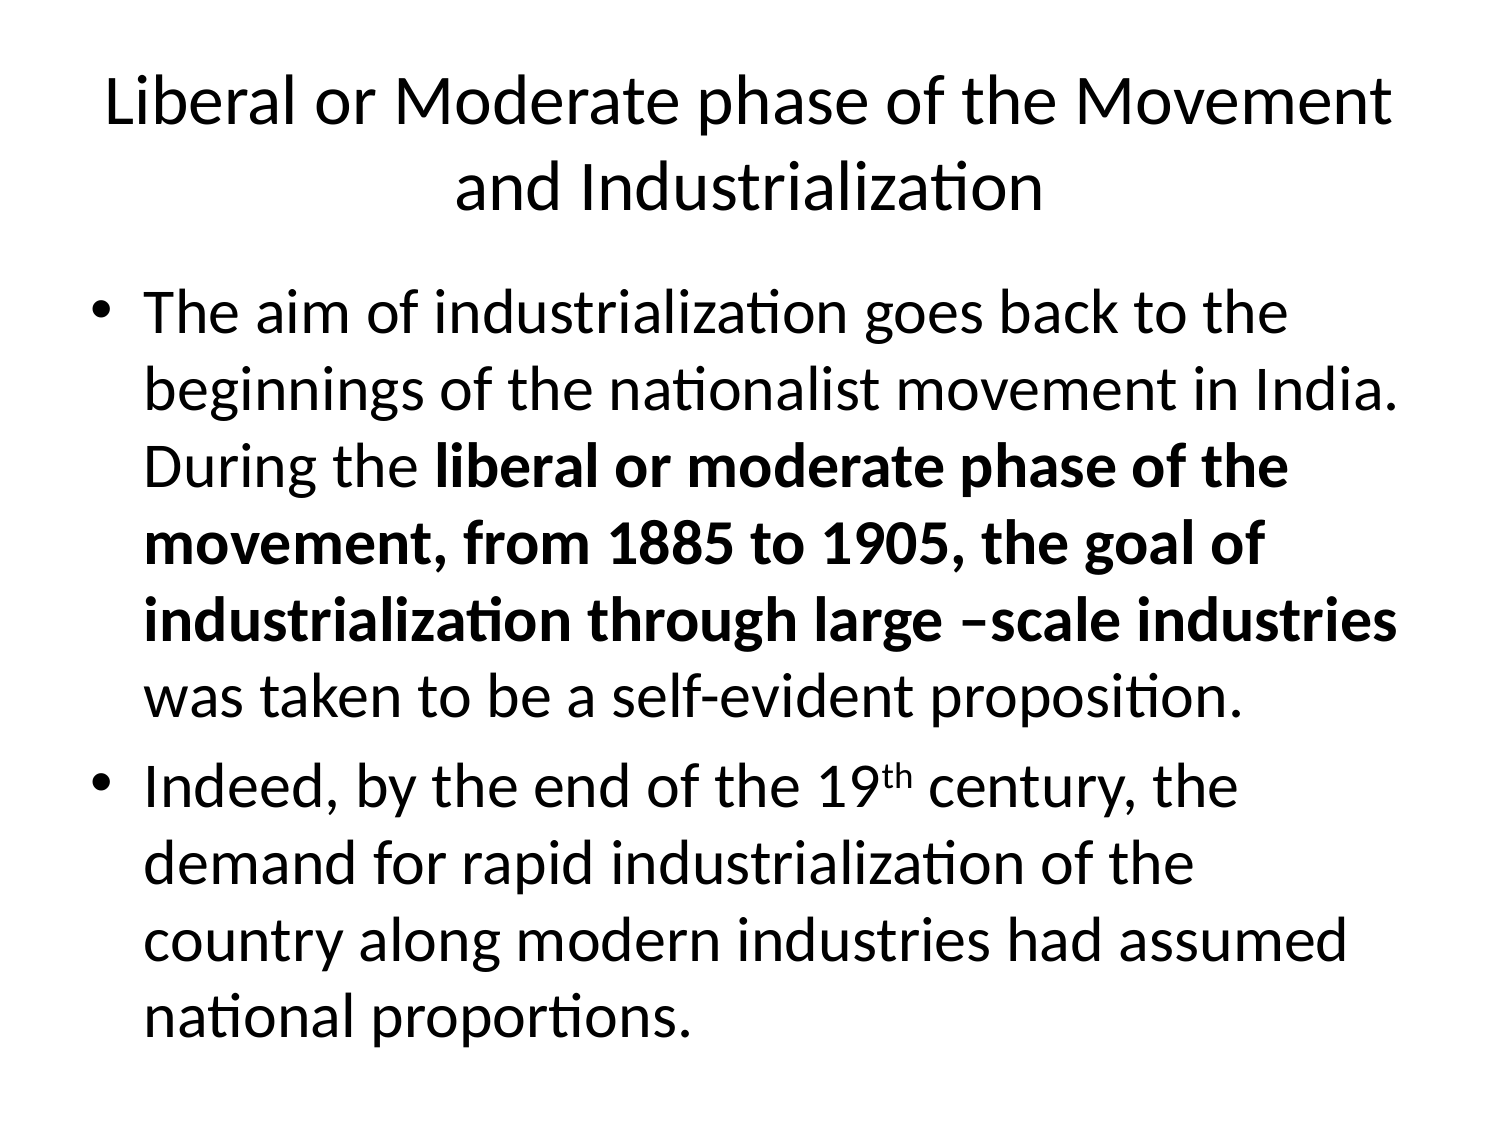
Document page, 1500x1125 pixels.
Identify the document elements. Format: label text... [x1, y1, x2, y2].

title Liberal or Moderate phase of the Movement and Industrialization [75, 45, 1425, 233]
list The aim of industrialization goes back to the beginnings of the nationalist movement in India. During the liberal or moderate phase of the movement, from 1885 to 1905, the goal of industrialization through large –scale industries was taken to be a self-evident proposition. Indeed, by the end of the 19th century, the demand for rapid industrialization of the country along modern industries had assumed national proportions. [75, 262, 1425, 1125]
